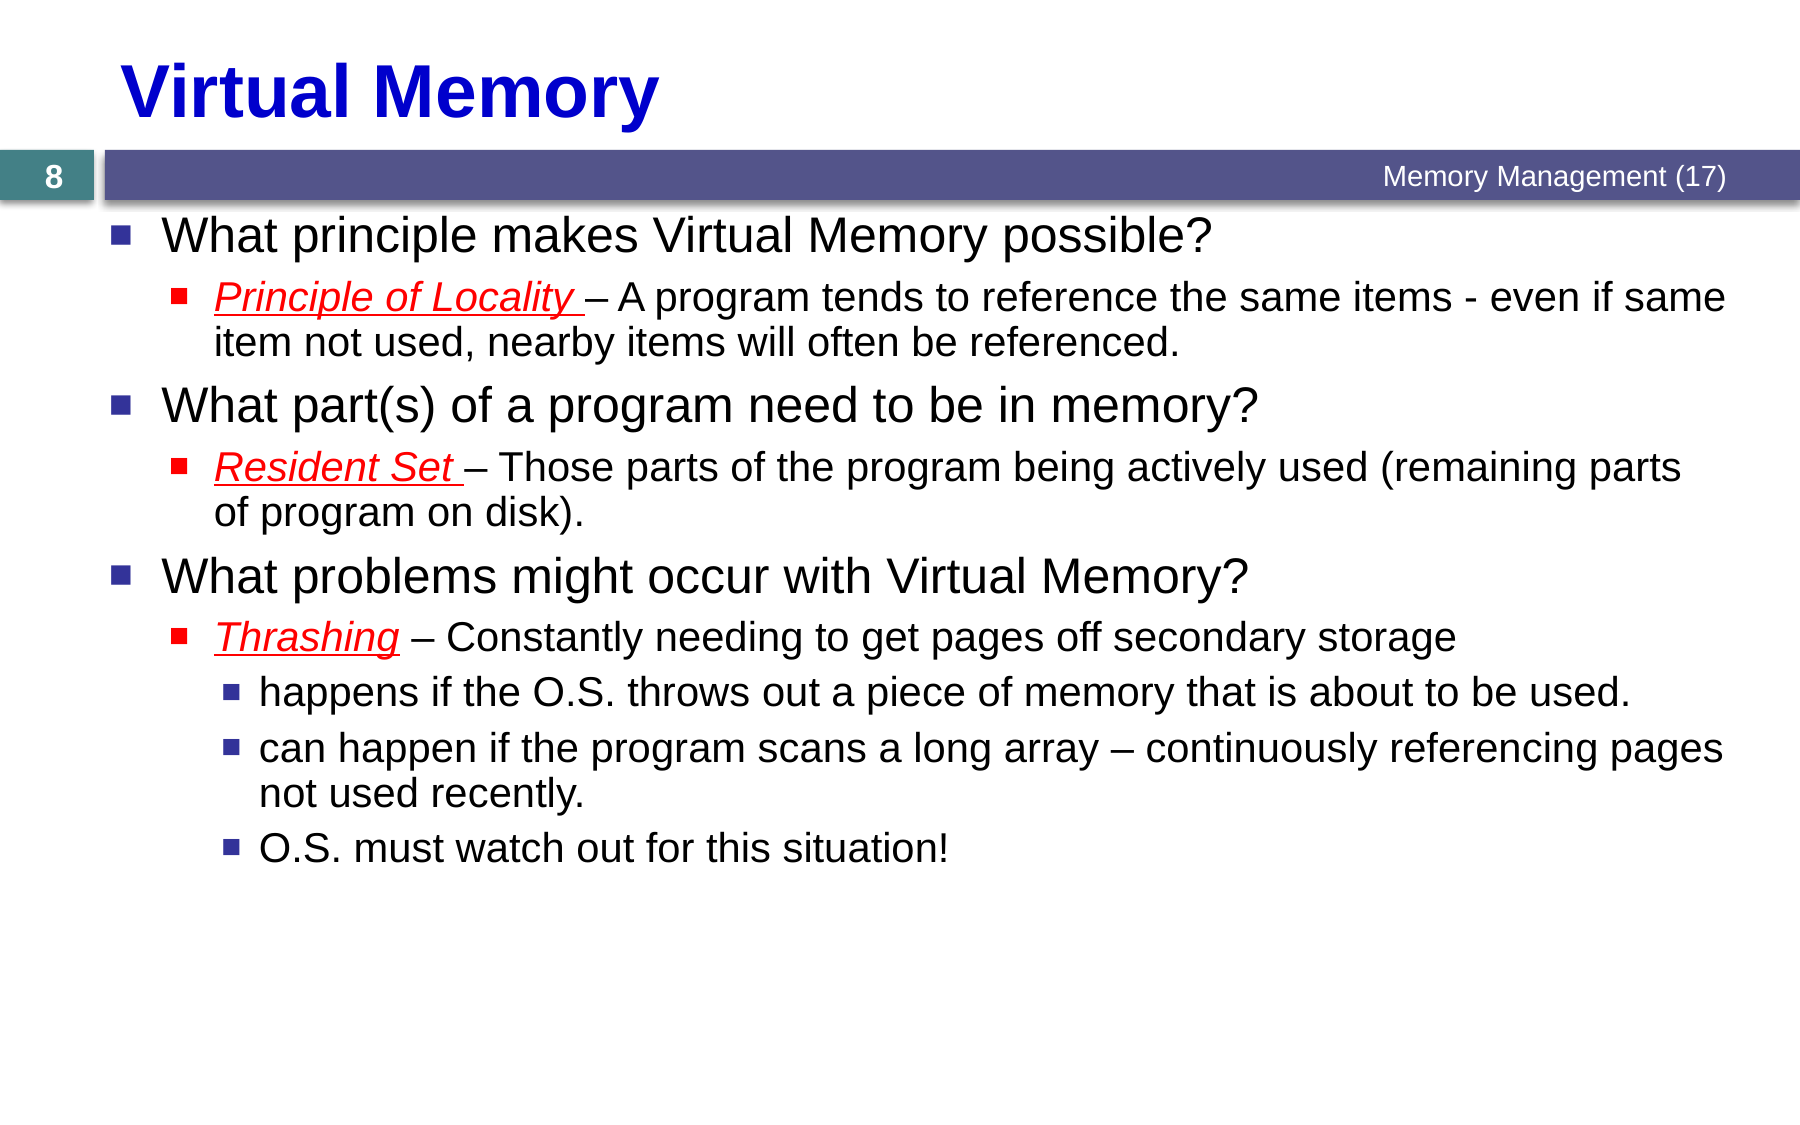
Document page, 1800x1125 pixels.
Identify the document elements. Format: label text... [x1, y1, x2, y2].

footer Memory Management (17) [675, 149, 1743, 202]
list What principle makes Virtual Memory possible? Principle of Locality – A program tends to reference the same items - even if same item not used, nearby items will often be referenced. What part(s) of a program need to be in memory? Resident Set – Those parts of the program being actively used (remaining parts of program on disk). What problems might occur with Virtual Memory? Thrashing – Constantly needing to get pages off secondary storage happens if the O.S. throws out a piece of memory that is about to be used. can happen if the program scans a long array – continuously referencing pages not used recently. O.S. must watch out for this situation! [93, 202, 1743, 1082]
title Virtual Memory [105, 27, 1743, 149]
slide_number 8 [0, 152, 108, 198]
